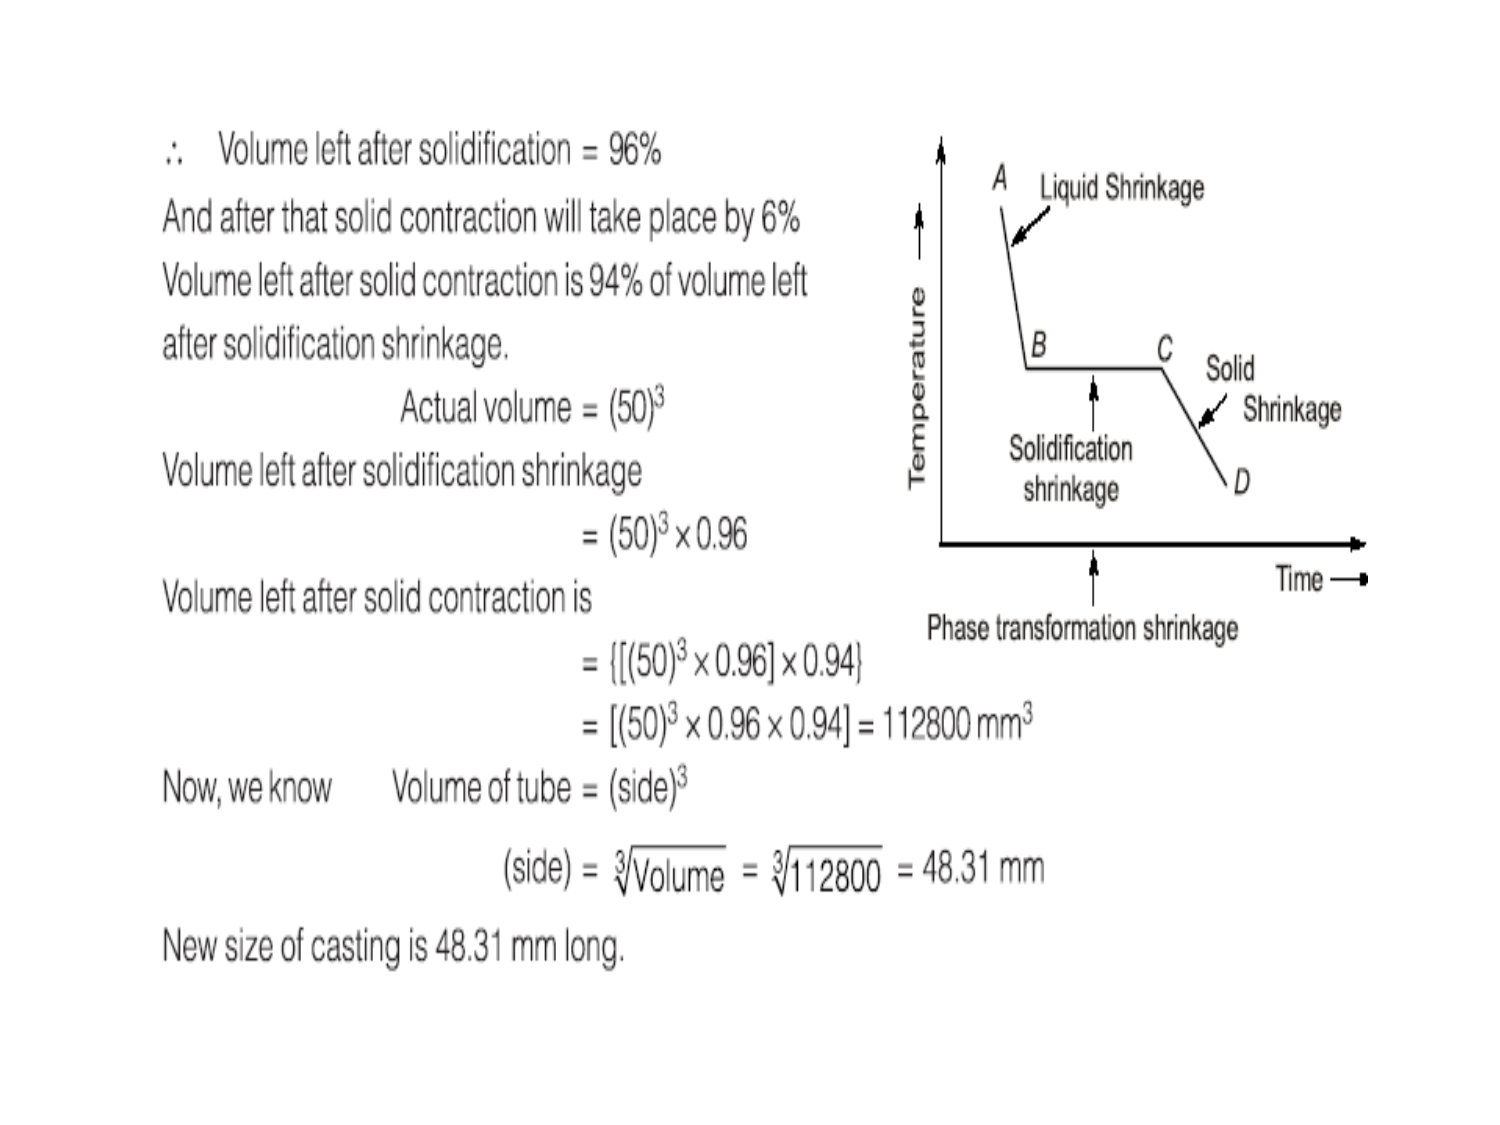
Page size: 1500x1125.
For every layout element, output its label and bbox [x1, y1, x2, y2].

picture [132, 77, 1368, 1000]
